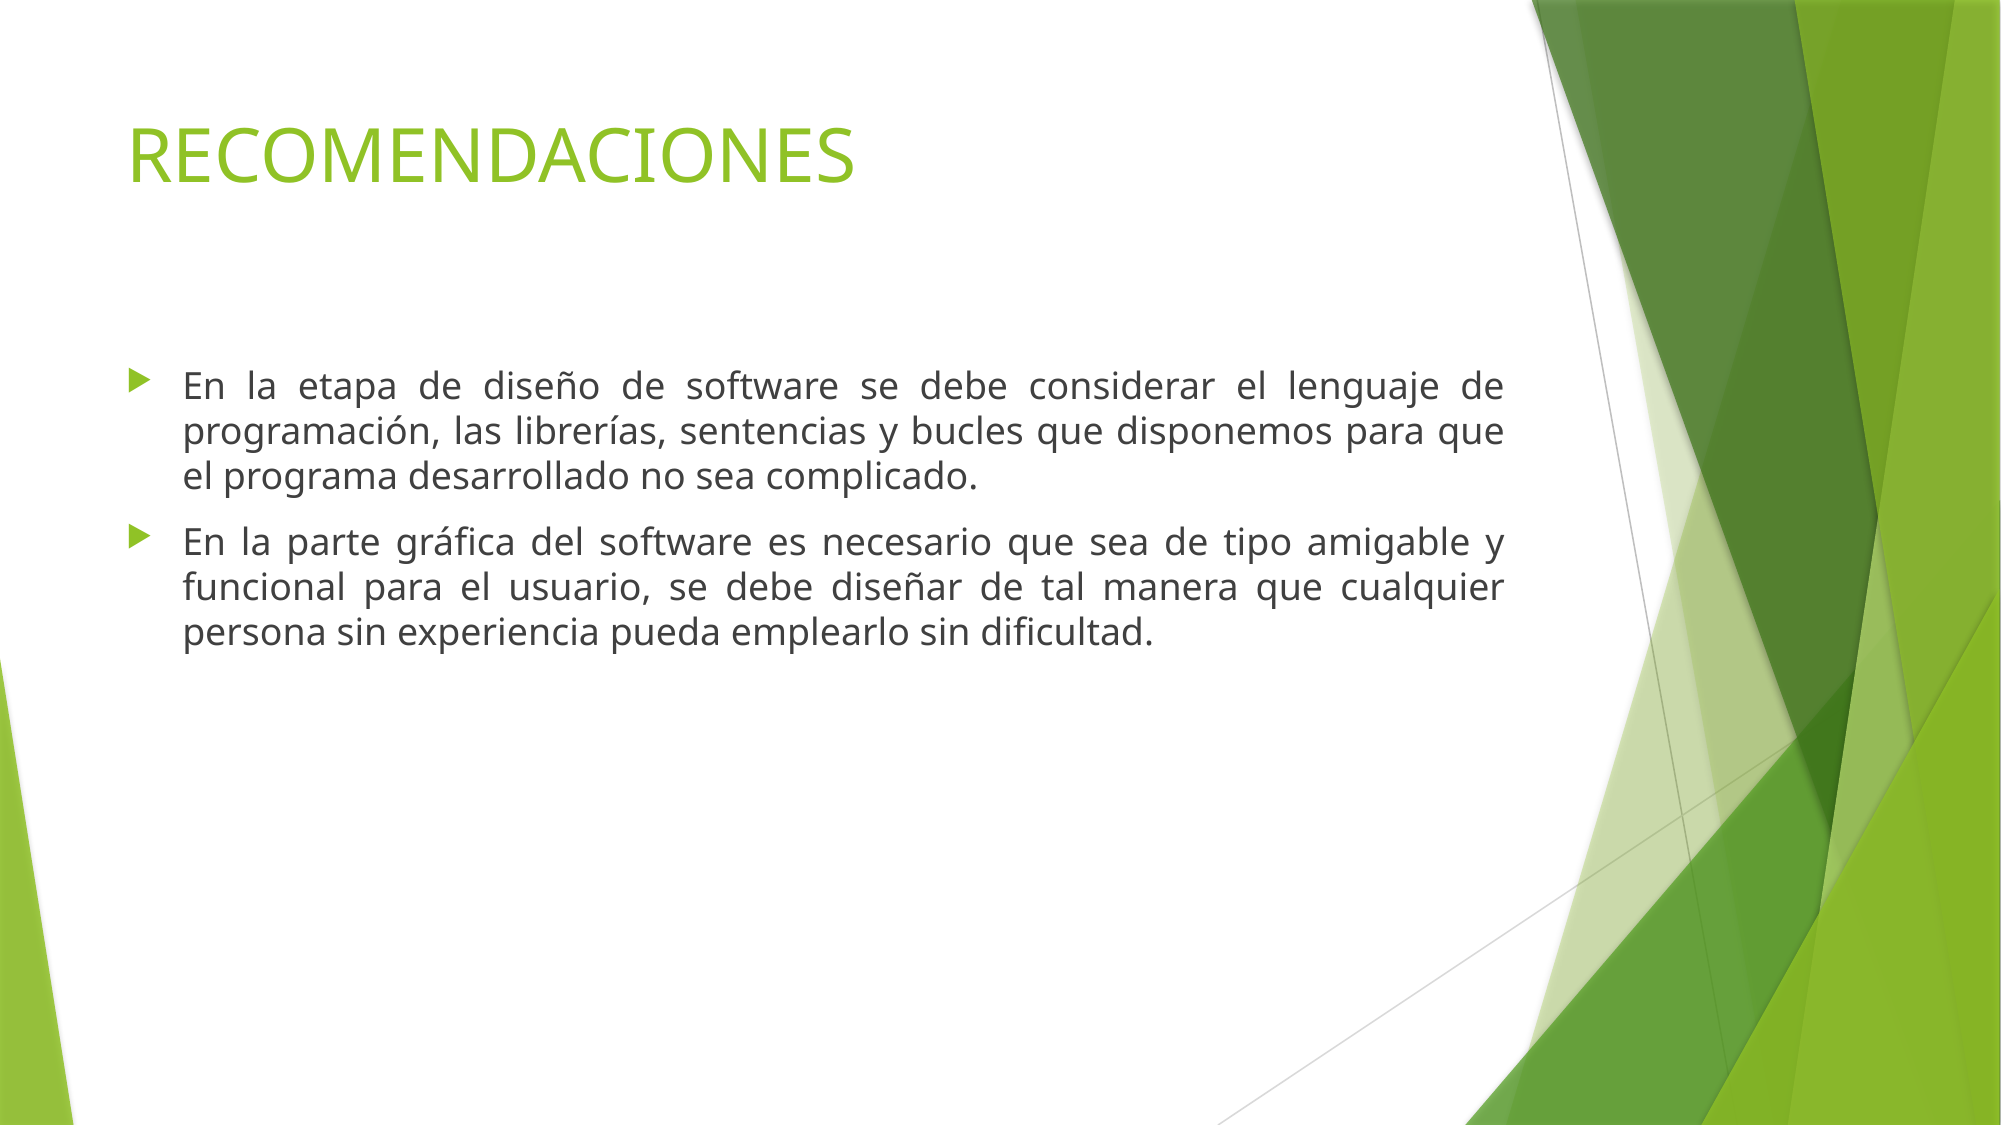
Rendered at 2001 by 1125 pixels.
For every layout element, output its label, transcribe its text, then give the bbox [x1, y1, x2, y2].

list En la etapa de diseño de software se debe considerar el lenguaje de programación, las librerías, sentencias y bucles que disponemos para que el programa desarrollado no sea complicado. En la parte gráfica del software es necesario que sea de tipo amigable y funcional para el usuario, se debe diseñar de tal manera que cualquier persona sin experiencia pueda emplearlo sin dificultad. [111, 354, 1522, 706]
title RECOMENDACIONES [111, 99, 1522, 317]
